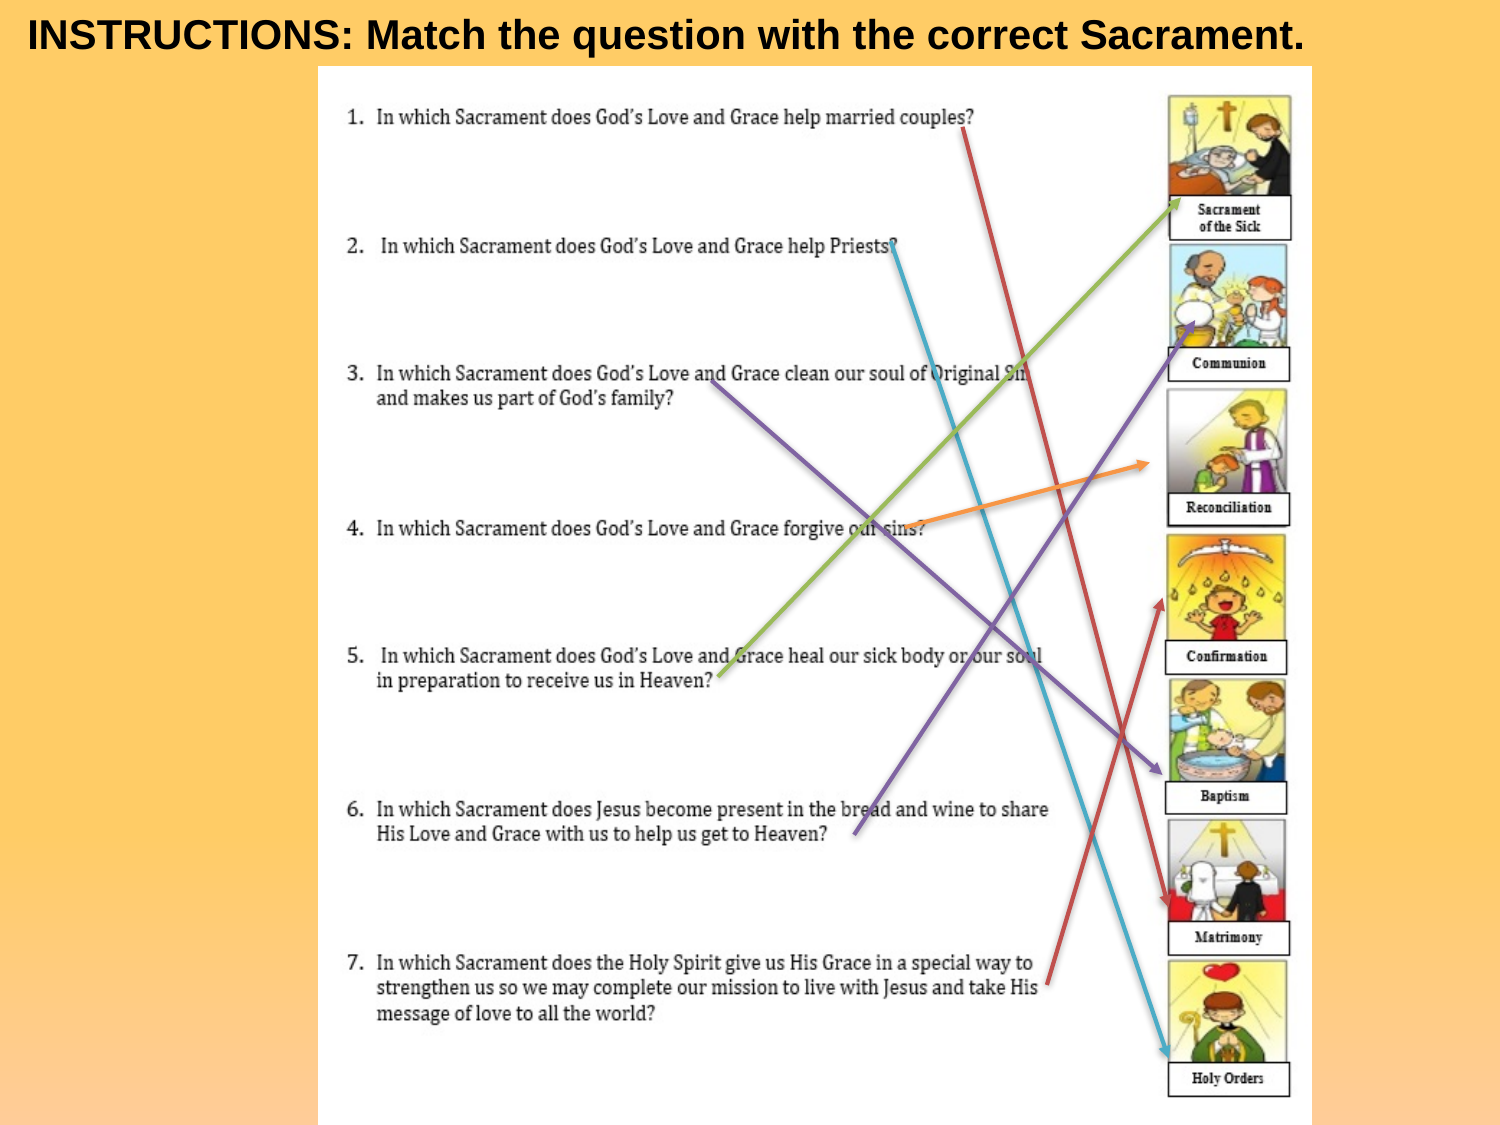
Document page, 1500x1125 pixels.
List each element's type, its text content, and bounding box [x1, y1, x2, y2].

picture [318, 66, 1312, 1125]
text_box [710, 380, 848, 776]
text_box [853, 319, 1196, 836]
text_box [962, 126, 1169, 195]
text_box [1046, 597, 1163, 986]
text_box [890, 844, 1169, 1059]
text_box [717, 196, 1182, 678]
text_box INSTRUCTIONS: Match the question with the correct Sacrament. [12, 0, 1473, 66]
